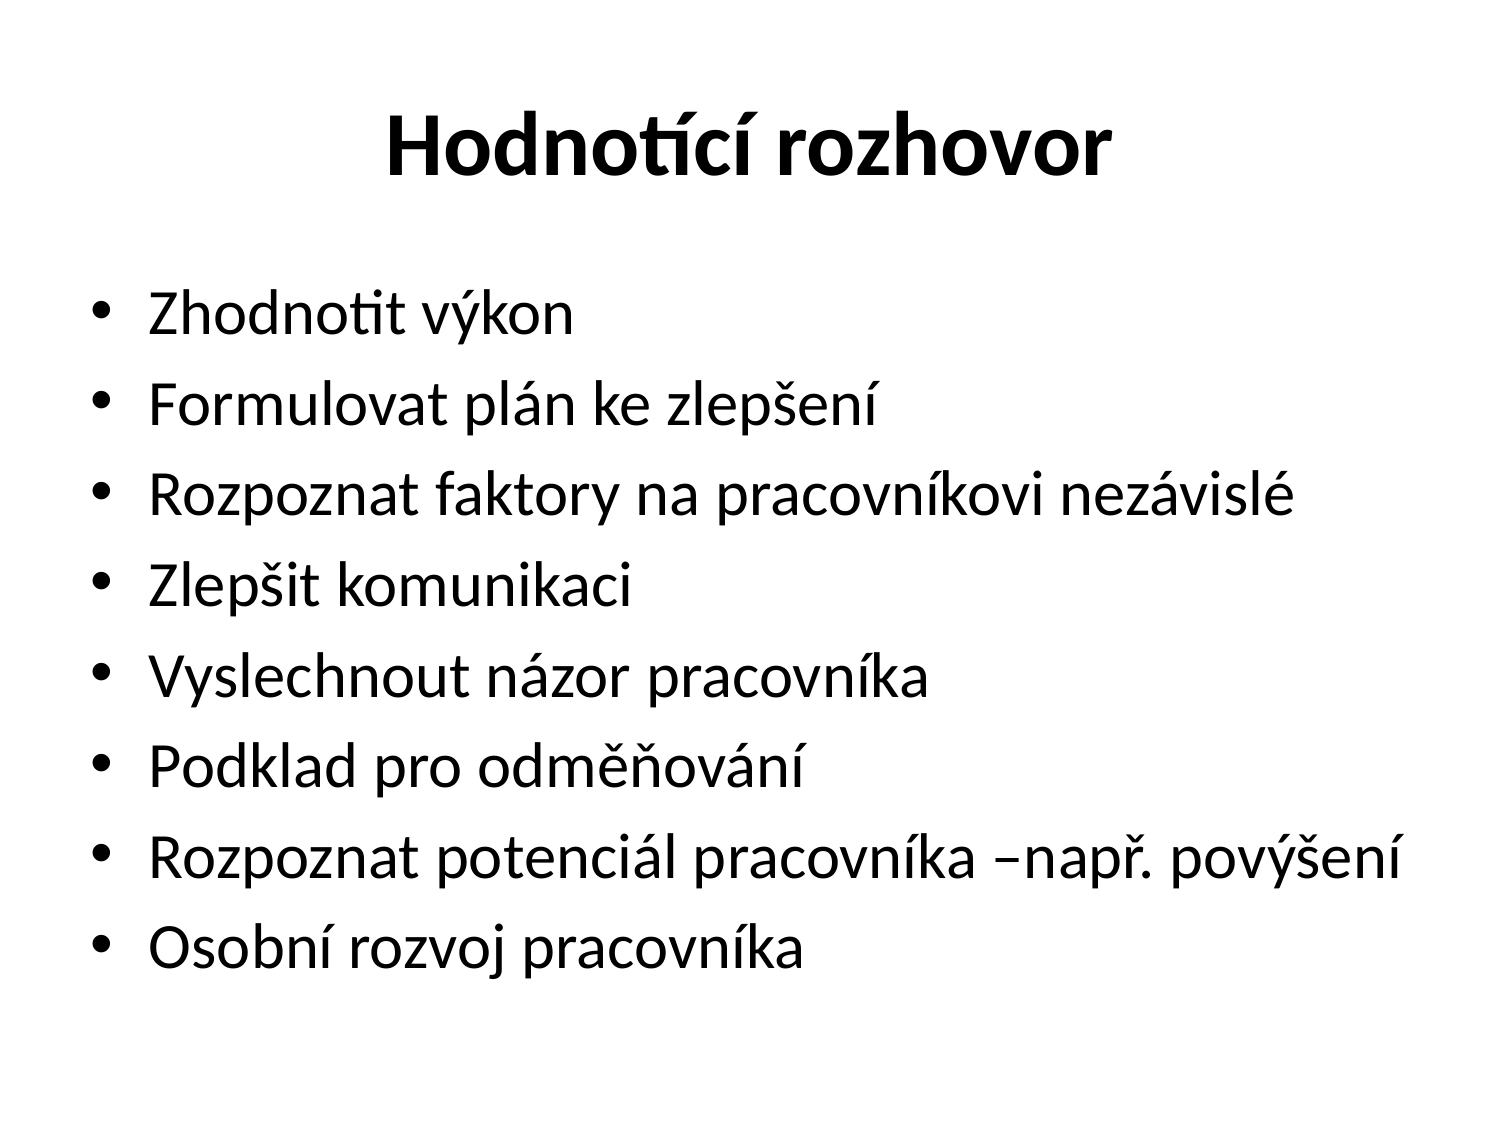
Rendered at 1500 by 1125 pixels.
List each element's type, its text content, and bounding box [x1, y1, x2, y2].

list Zhodnotit výkon Formulovat plán ke zlepšení Rozpoznat faktory na pracovníkovi nezávislé Zlepšit komunikaci Vyslechnout názor pracovníka Podklad pro odměňování Rozpoznat potenciál pracovníka –např. povýšení Osobní rozvoj pracovníka [75, 262, 1425, 1005]
title Hodnotící rozhovor [75, 45, 1425, 233]
